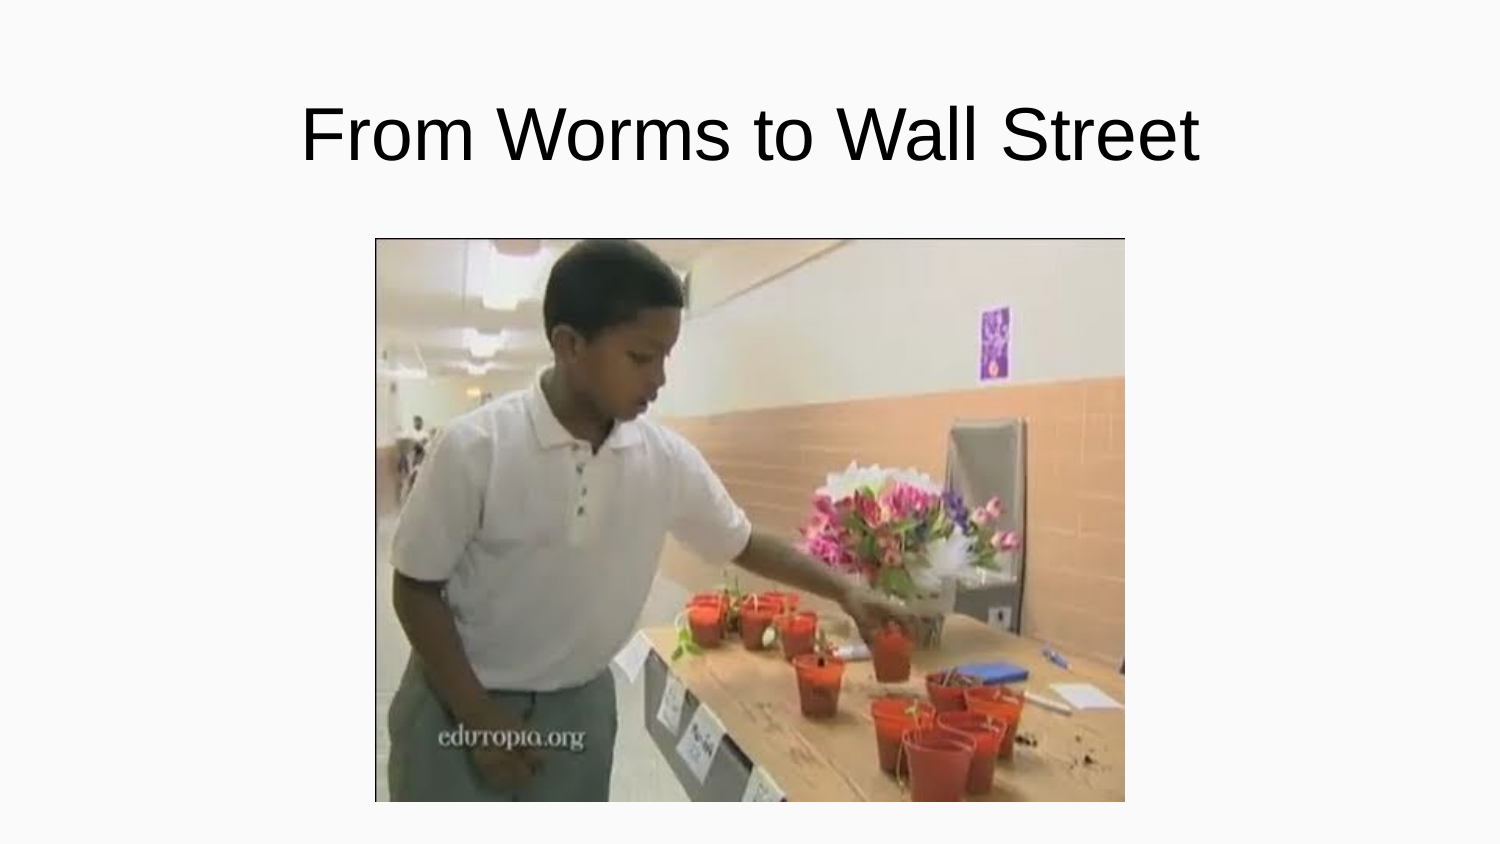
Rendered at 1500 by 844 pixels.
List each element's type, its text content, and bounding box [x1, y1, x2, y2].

text_box From Worms to Wall Street [141, 70, 1381, 227]
picture [374, 238, 1126, 802]
